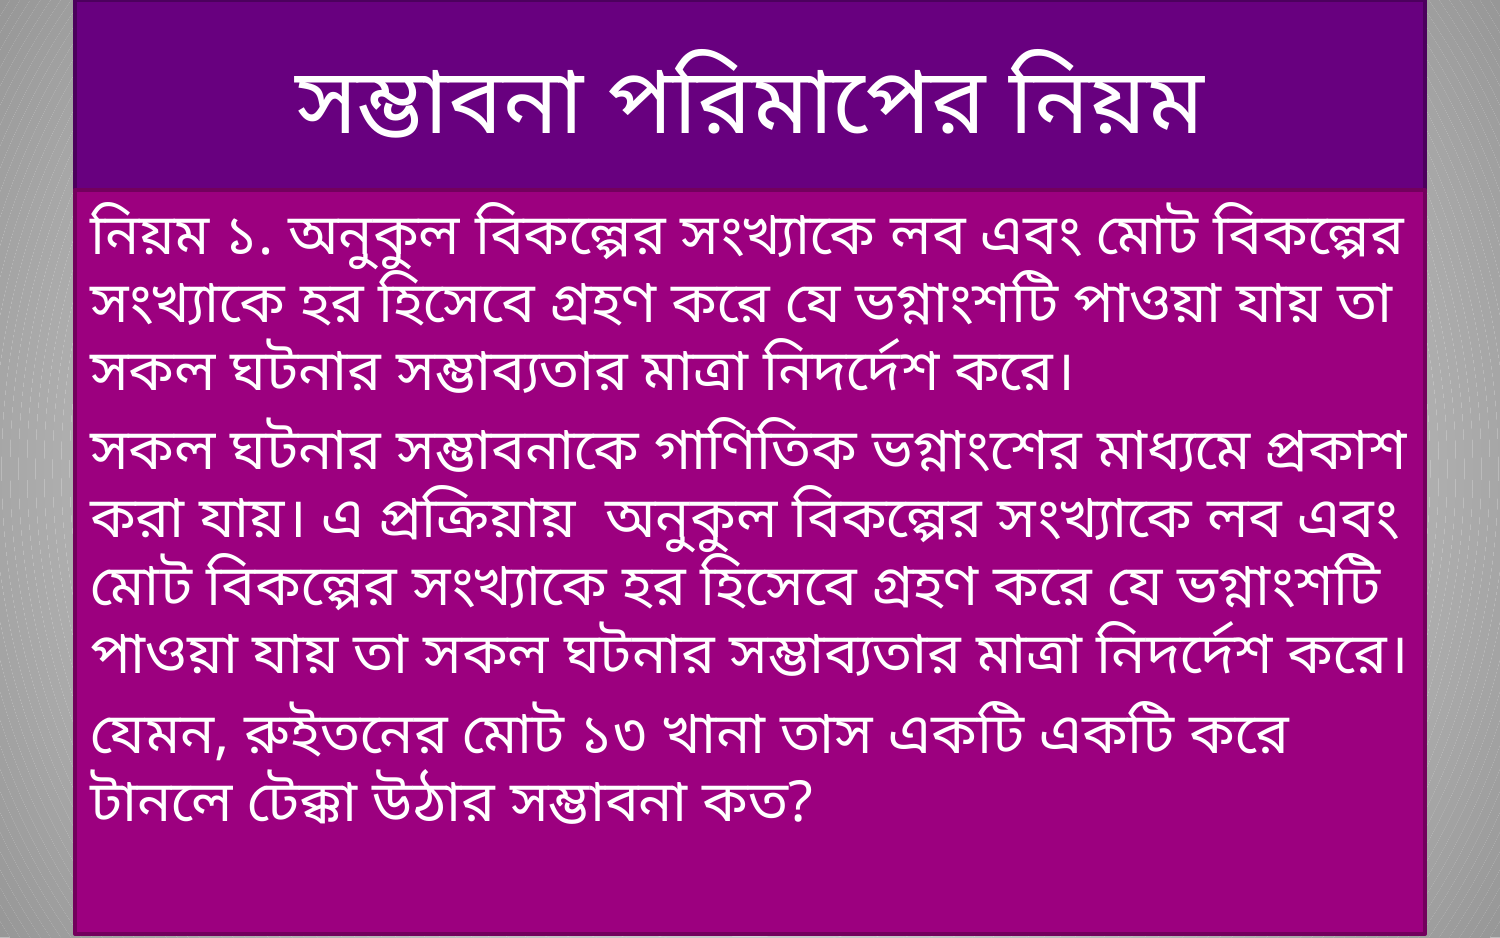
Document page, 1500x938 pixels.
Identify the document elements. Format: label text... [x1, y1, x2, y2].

list নিয়ম ১. অনুকুল বিকল্পের সংখ্যাকে লব এবং মোট বিকল্পের সংখ্যাকে হর হিসেবে গ্রহণ করে যে ভগ্নাংশটি পাওয়া যায় তা সকল ঘটনার সম্ভাব্যতার মাত্রা নিদর্দেশ করে। সকল ঘটনার সম্ভাবনাকে গাণিতিক ভগ্নাংশের মাধ্যমে প্রকাশ করা যায়। এ প্রক্রিয়ায় অনুকুল বিকল্পের সংখ্যাকে লব এবং মোট বিকল্পের সংখ্যাকে হর হিসেবে গ্রহণ করে যে ভগ্নাংশটি পাওয়া যায় তা সকল ঘটনার সম্ভাব্যতার মাত্রা নিদর্দেশ করে। যেমন, রুইতনের মোট ১৩ খানা তাস একটি একটি করে টানলে টেক্কা উঠার সম্ভাবনা কত? [73, 188, 1427, 936]
title সম্ভাবনা পরিমাপের নিয়ম [73, 0, 1427, 188]
